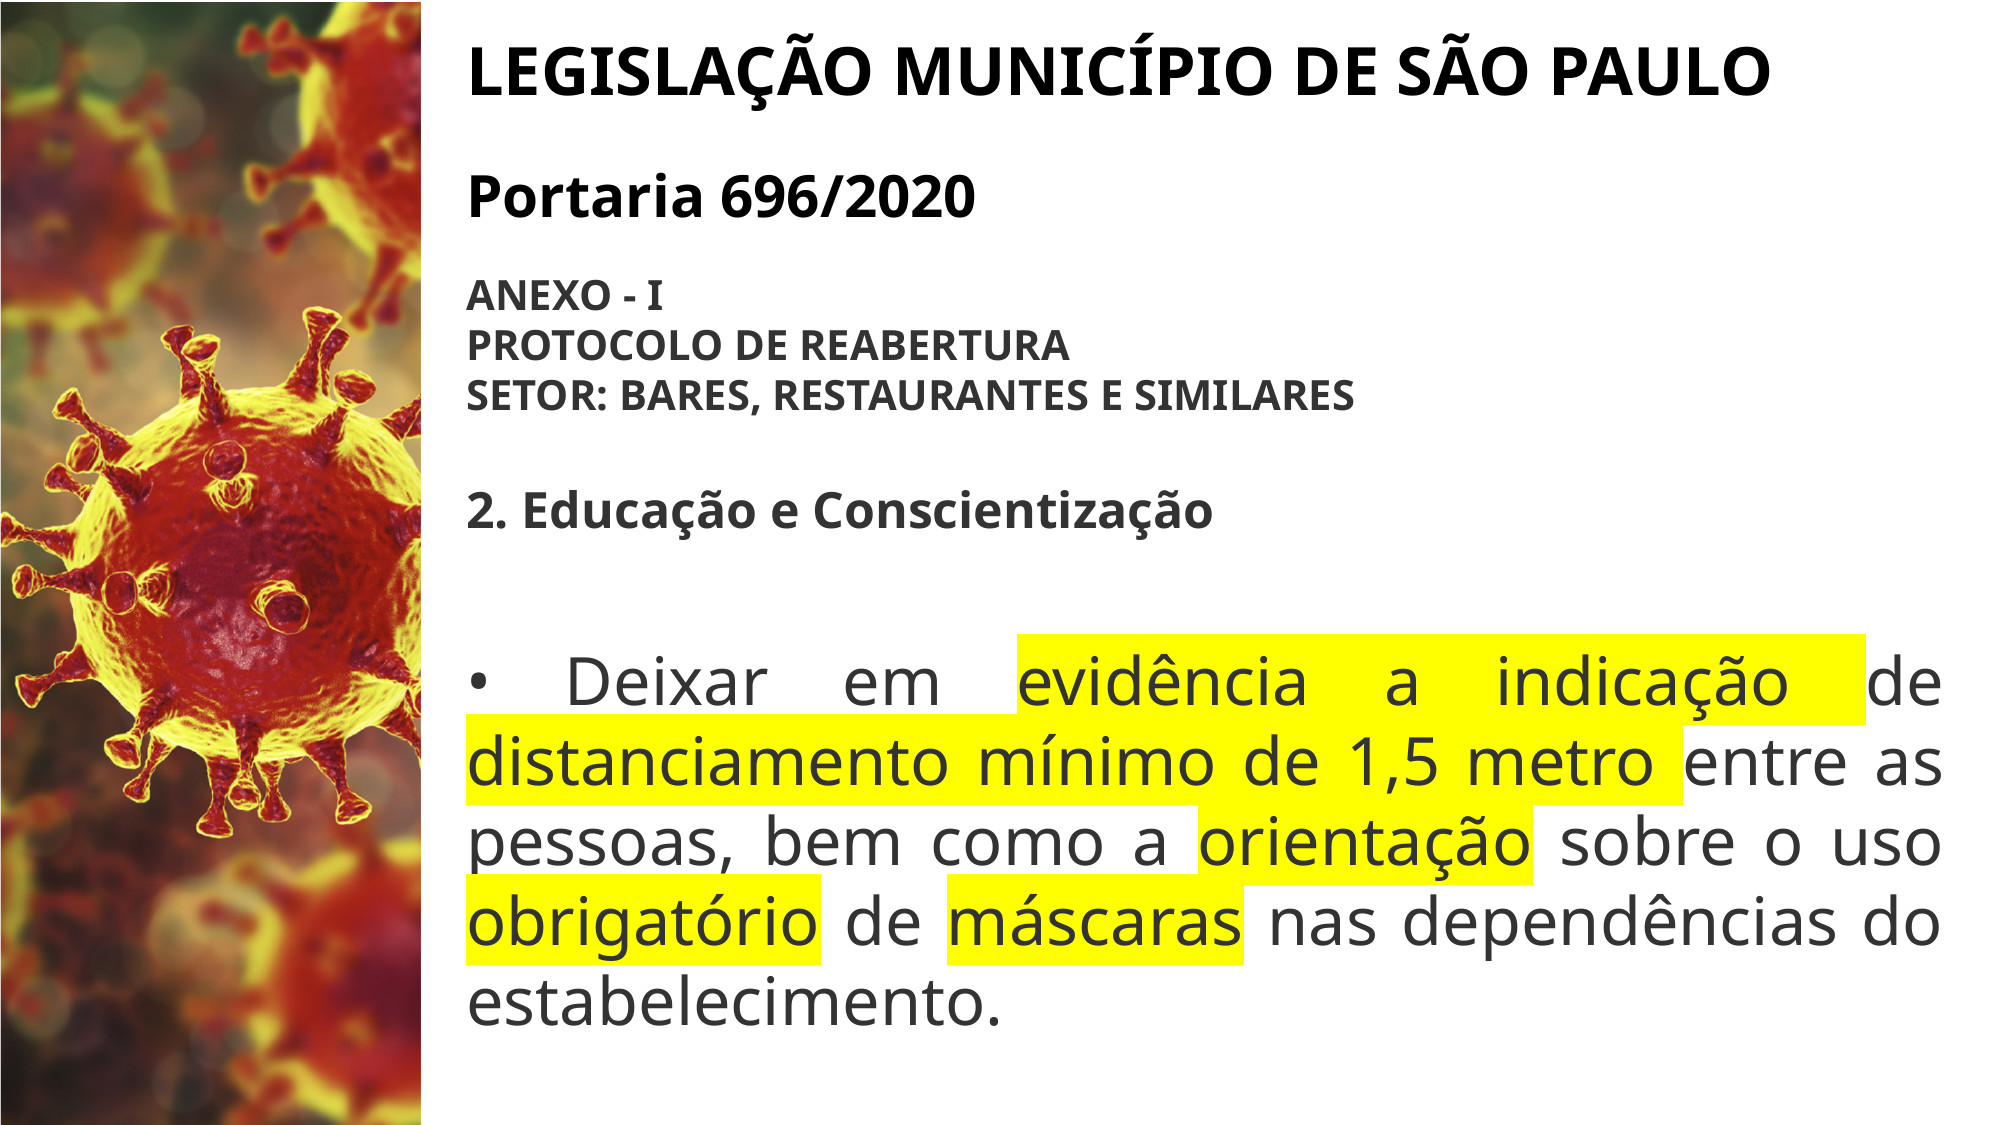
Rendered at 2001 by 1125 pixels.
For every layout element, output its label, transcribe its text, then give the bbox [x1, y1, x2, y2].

text_box LEGISLAÇÃO MUNICÍPIO DE SÃO PAULO Portaria 696/2020 ANEXO - I PROTOCOLO DE REABERTURA SETOR: BARES, RESTAURANTES E SIMILARES 2. Educação e Conscientização • Deixar em evidência a indicação de distanciamento mínimo de 1,5 metro entre as pessoas, bem como a orientação sobre o uso obrigatório de máscaras nas dependências do estabelecimento. [451, 21, 1960, 1125]
picture [0, 3, 776, 1125]
